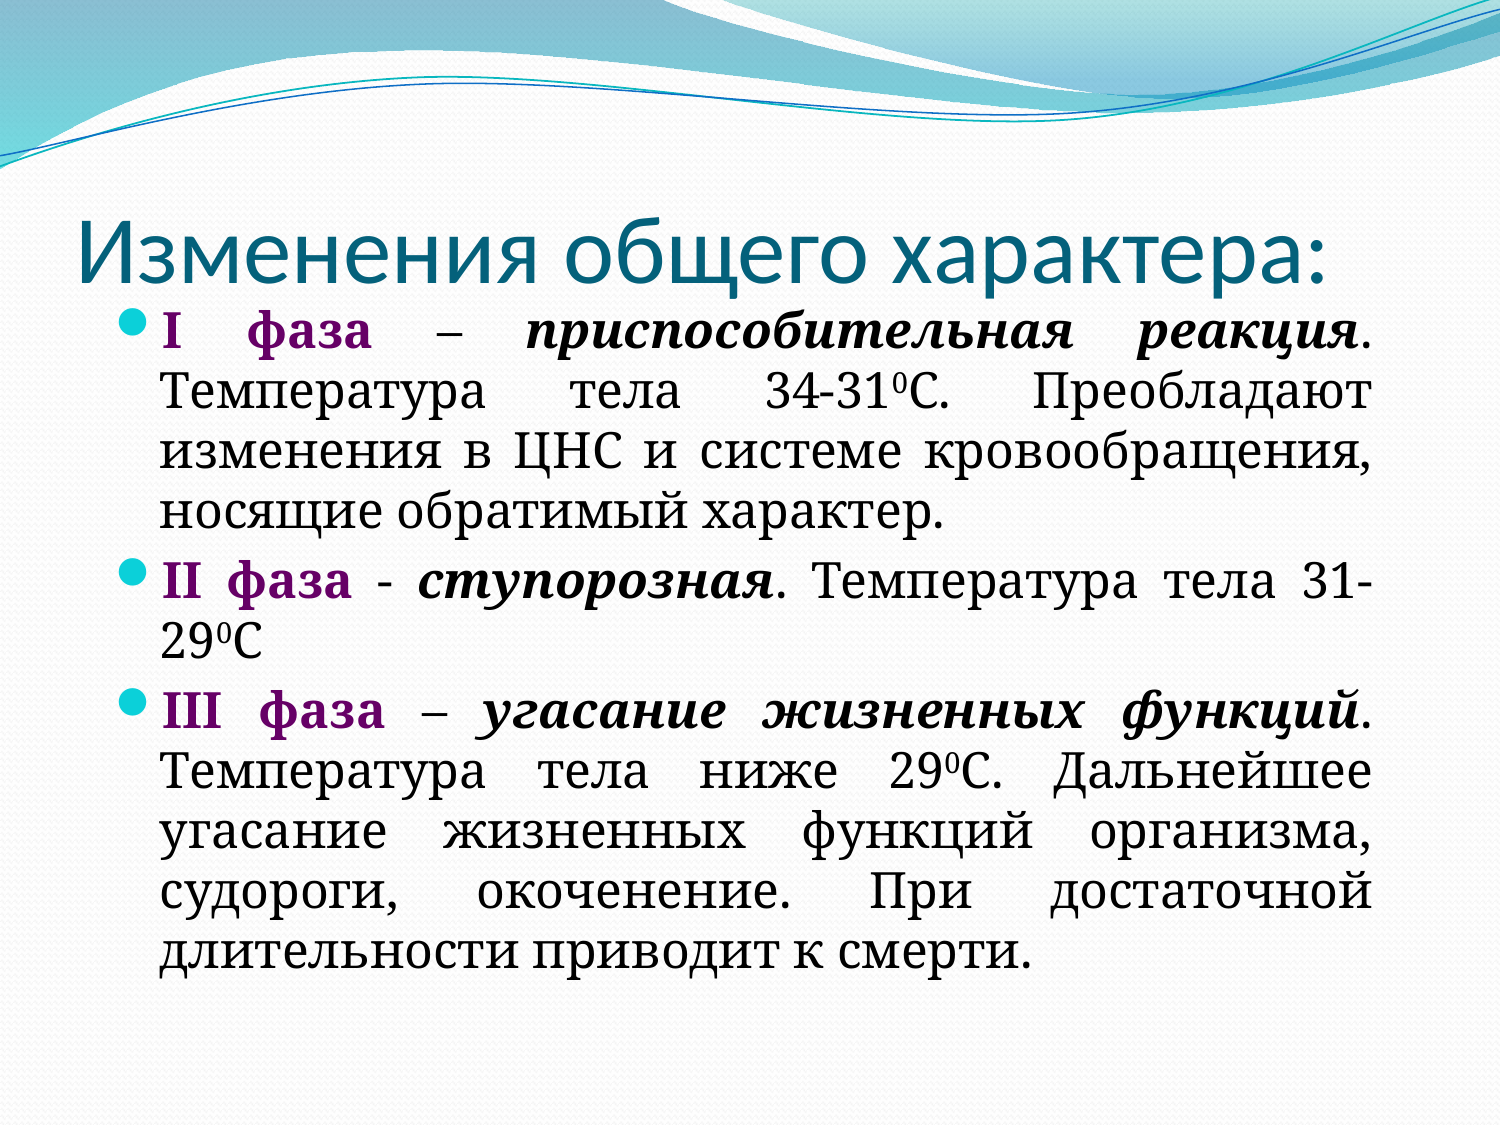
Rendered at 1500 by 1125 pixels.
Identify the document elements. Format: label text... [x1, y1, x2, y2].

list I фаза – приспособительная реакция. Температура тела 34-310С. Преобладают изменения в ЦНС и системе кровообращения, носящие обратимый характер. II фаза - ступорозная. Температура тела 31-290С III фаза – угасание жизненных функций. Температура тела ниже 290С. Дальнейшее угасание жизненных функций организма, судороги, окоченение. При достаточной длительности приводит к смерти. [100, 290, 1388, 1006]
title Изменения общего характера: [75, 78, 1425, 303]
